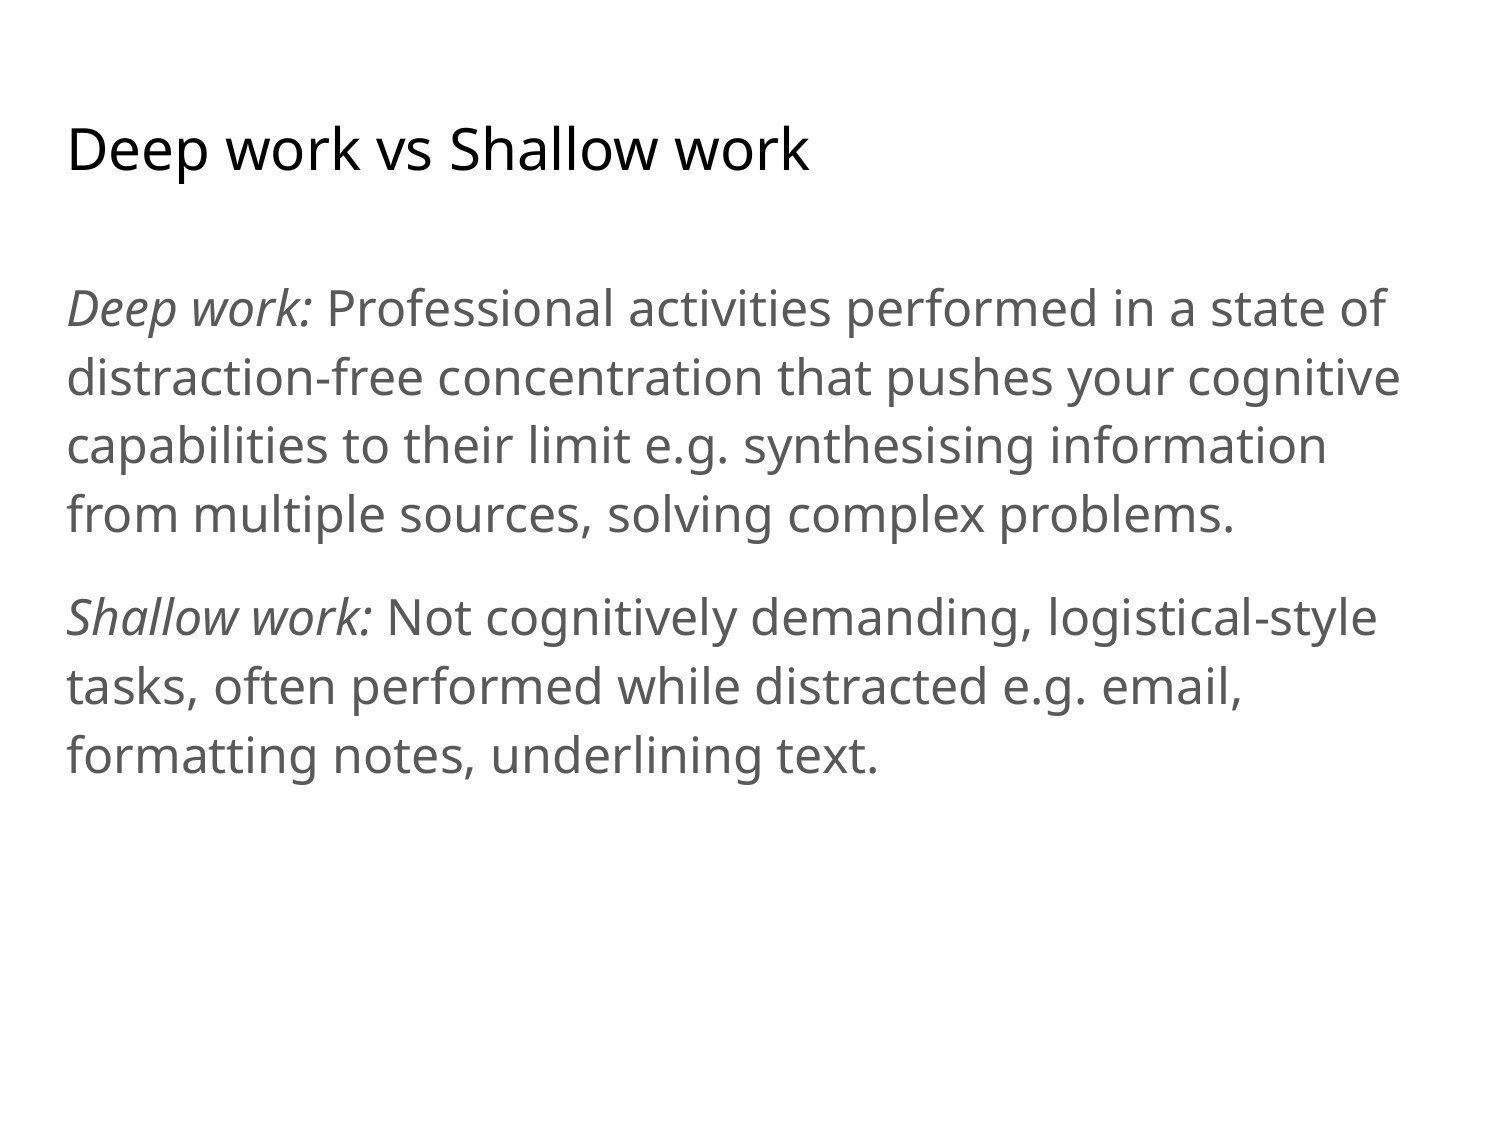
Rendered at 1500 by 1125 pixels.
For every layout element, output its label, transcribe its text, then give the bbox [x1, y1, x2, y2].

title Deep work vs Shallow work [51, 97, 1449, 223]
list Deep work: Professional activities performed in a state of distraction-free concentration that pushes your cognitive capabilities to their limit e.g. synthesising information from multiple sources, solving complex problems. Shallow work: Not cognitively demanding, logistical-style tasks, often performed while distracted e.g. email, formatting notes, underlining text. [51, 252, 1449, 1000]
